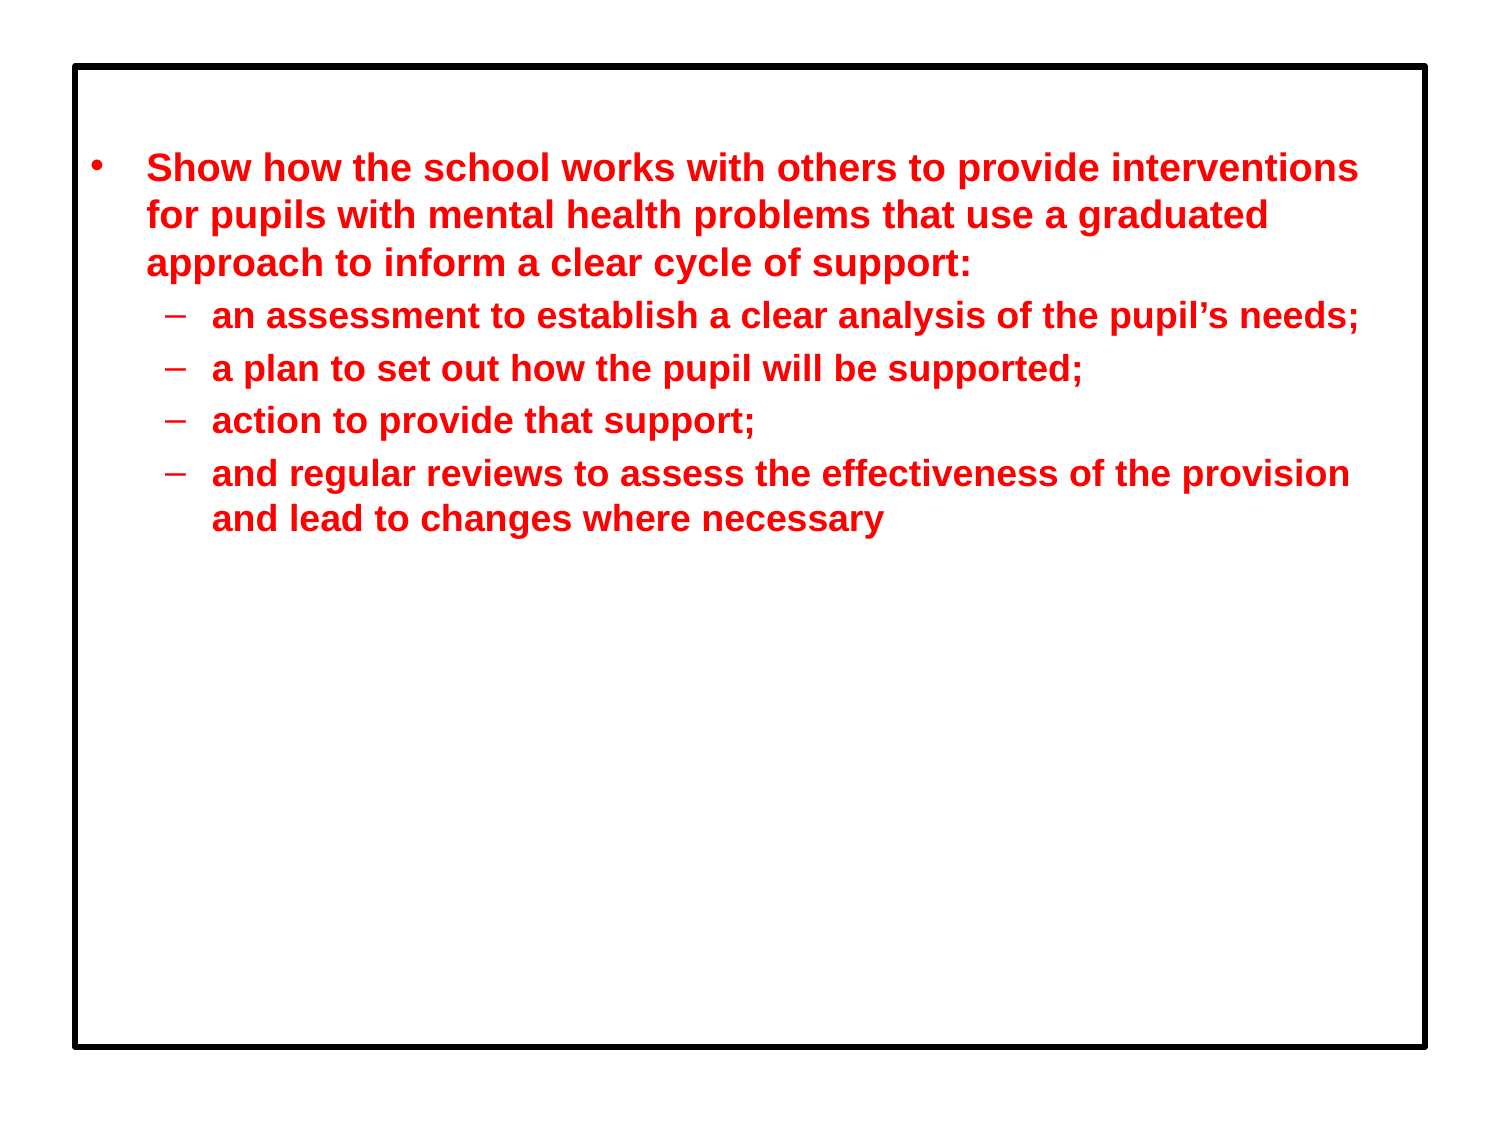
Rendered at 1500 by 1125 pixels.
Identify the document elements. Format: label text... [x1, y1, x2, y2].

list Show how the school works with others to provide interventions for pupils with mental health problems that use a graduated approach to inform a clear cycle of support: an assessment to establish a clear analysis of the pupil’s needs; a plan to set out how the pupil will be supported; action to provide that support; and regular reviews to assess the effectiveness of the provision and lead to changes where necessary [75, 66, 1425, 1047]
